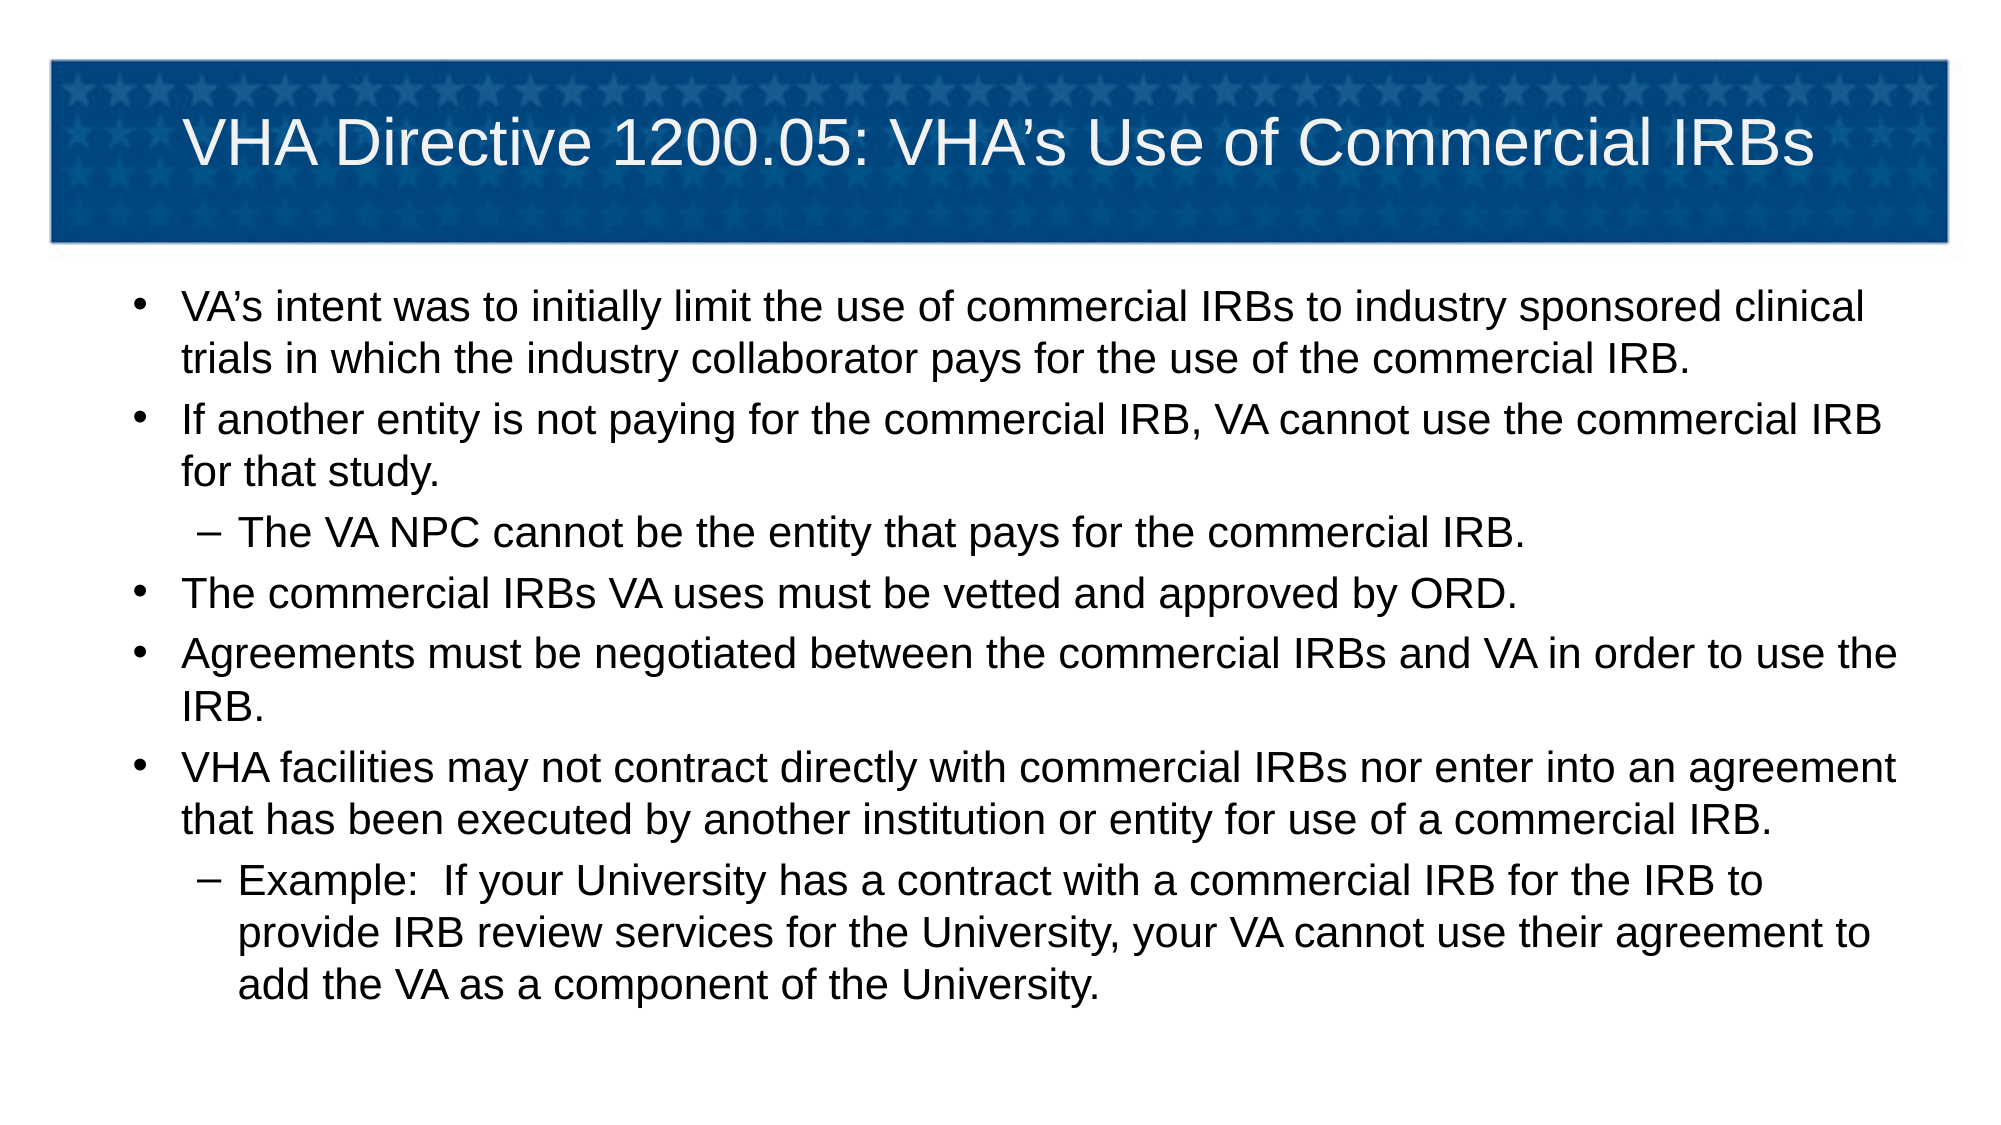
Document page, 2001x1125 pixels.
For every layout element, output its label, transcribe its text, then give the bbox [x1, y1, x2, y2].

picture [0, 10, 2000, 270]
title VHA Directive 1200.05: VHA’s Use of Commercial IRBs [99, 45, 1900, 233]
list VA’s intent was to initially limit the use of commercial IRBs to industry sponsored clinical trials in which the industry collaborator pays for the use of the commercial IRB. If another entity is not paying for the commercial IRB, VA cannot use the commercial IRB for that study. The VA NPC cannot be the entity that pays for the commercial IRB. The commercial IRBs VA uses must be vetted and approved by ORD. Agreements must be negotiated between the commercial IRBs and VA in order to use the IRB. VHA facilities may not contract directly with commercial IRBs nor enter into an agreement that has been executed by another institution or entity for use of a commercial IRB. Example: If your University has a contract with a commercial IRB for the IRB to provide IRB review services for the University, your VA cannot use their agreement to add the VA as a component of the University. [117, 270, 1918, 1100]
